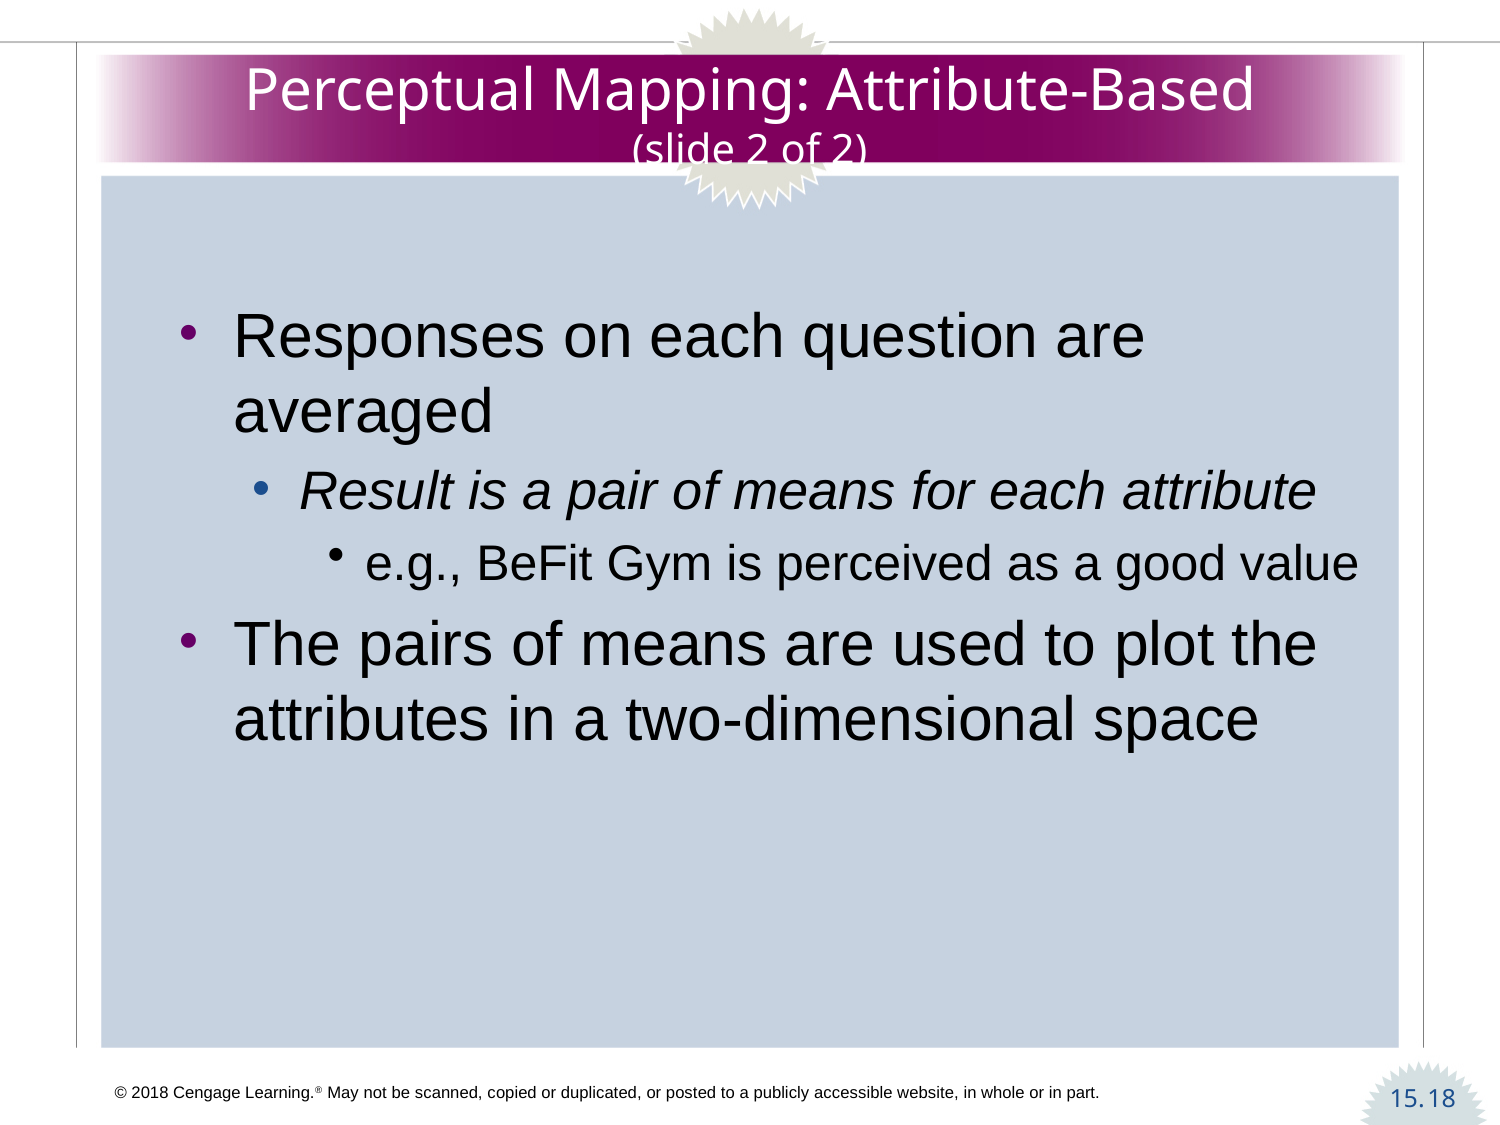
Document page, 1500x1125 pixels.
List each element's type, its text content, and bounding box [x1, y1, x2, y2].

slide_number 18 [1412, 1074, 1476, 1125]
title Perceptual Mapping: Attribute-Based (slide 2 of 2) [99, 62, 1400, 163]
list Responses on each question are averaged Result is a pair of means for each attribute e.g., BeFit Gym is perceived as a good value The pairs of means are used to plot the attributes in a two-dimensional space [162, 287, 1388, 1000]
picture [0, 0, 1500, 1125]
